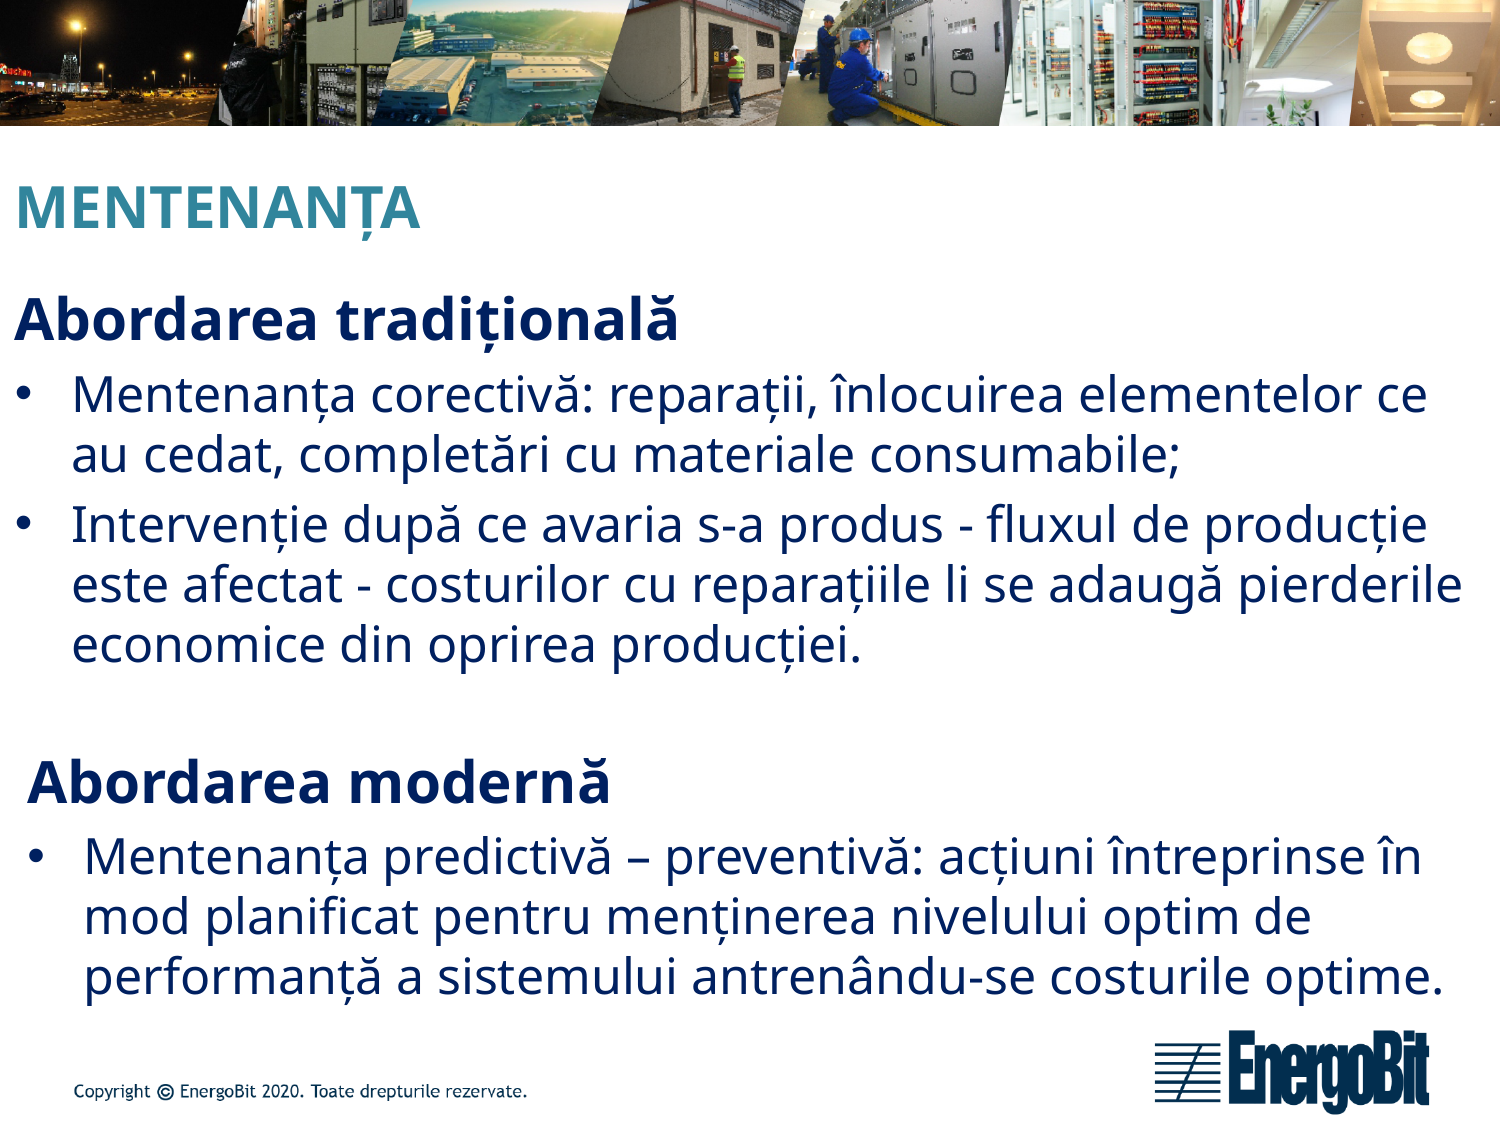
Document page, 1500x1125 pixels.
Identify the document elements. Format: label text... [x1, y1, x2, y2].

picture [0, 263, 1500, 1125]
picture [0, 0, 1500, 137]
text_box MENTENANȚA [0, 137, 1500, 263]
list Abordarea tradițională Mentenanța corectivă: reparații, înlocuirea elementelor ce au cedat, completări cu materiale consumabile; Intervenție după ce avaria s-a produs - fluxul de producție este afectat - costurilor cu reparațiile li se adaugă pierderile economice din oprirea producției. [0, 275, 1498, 511]
text_box Abordarea modernă Mentenanța predictivă – preventivă: acțiuni întreprinse în mod planificat pentru menținerea nivelului optim de performanță a sistemului antrenându-se costurile optime. [12, 737, 1500, 973]
